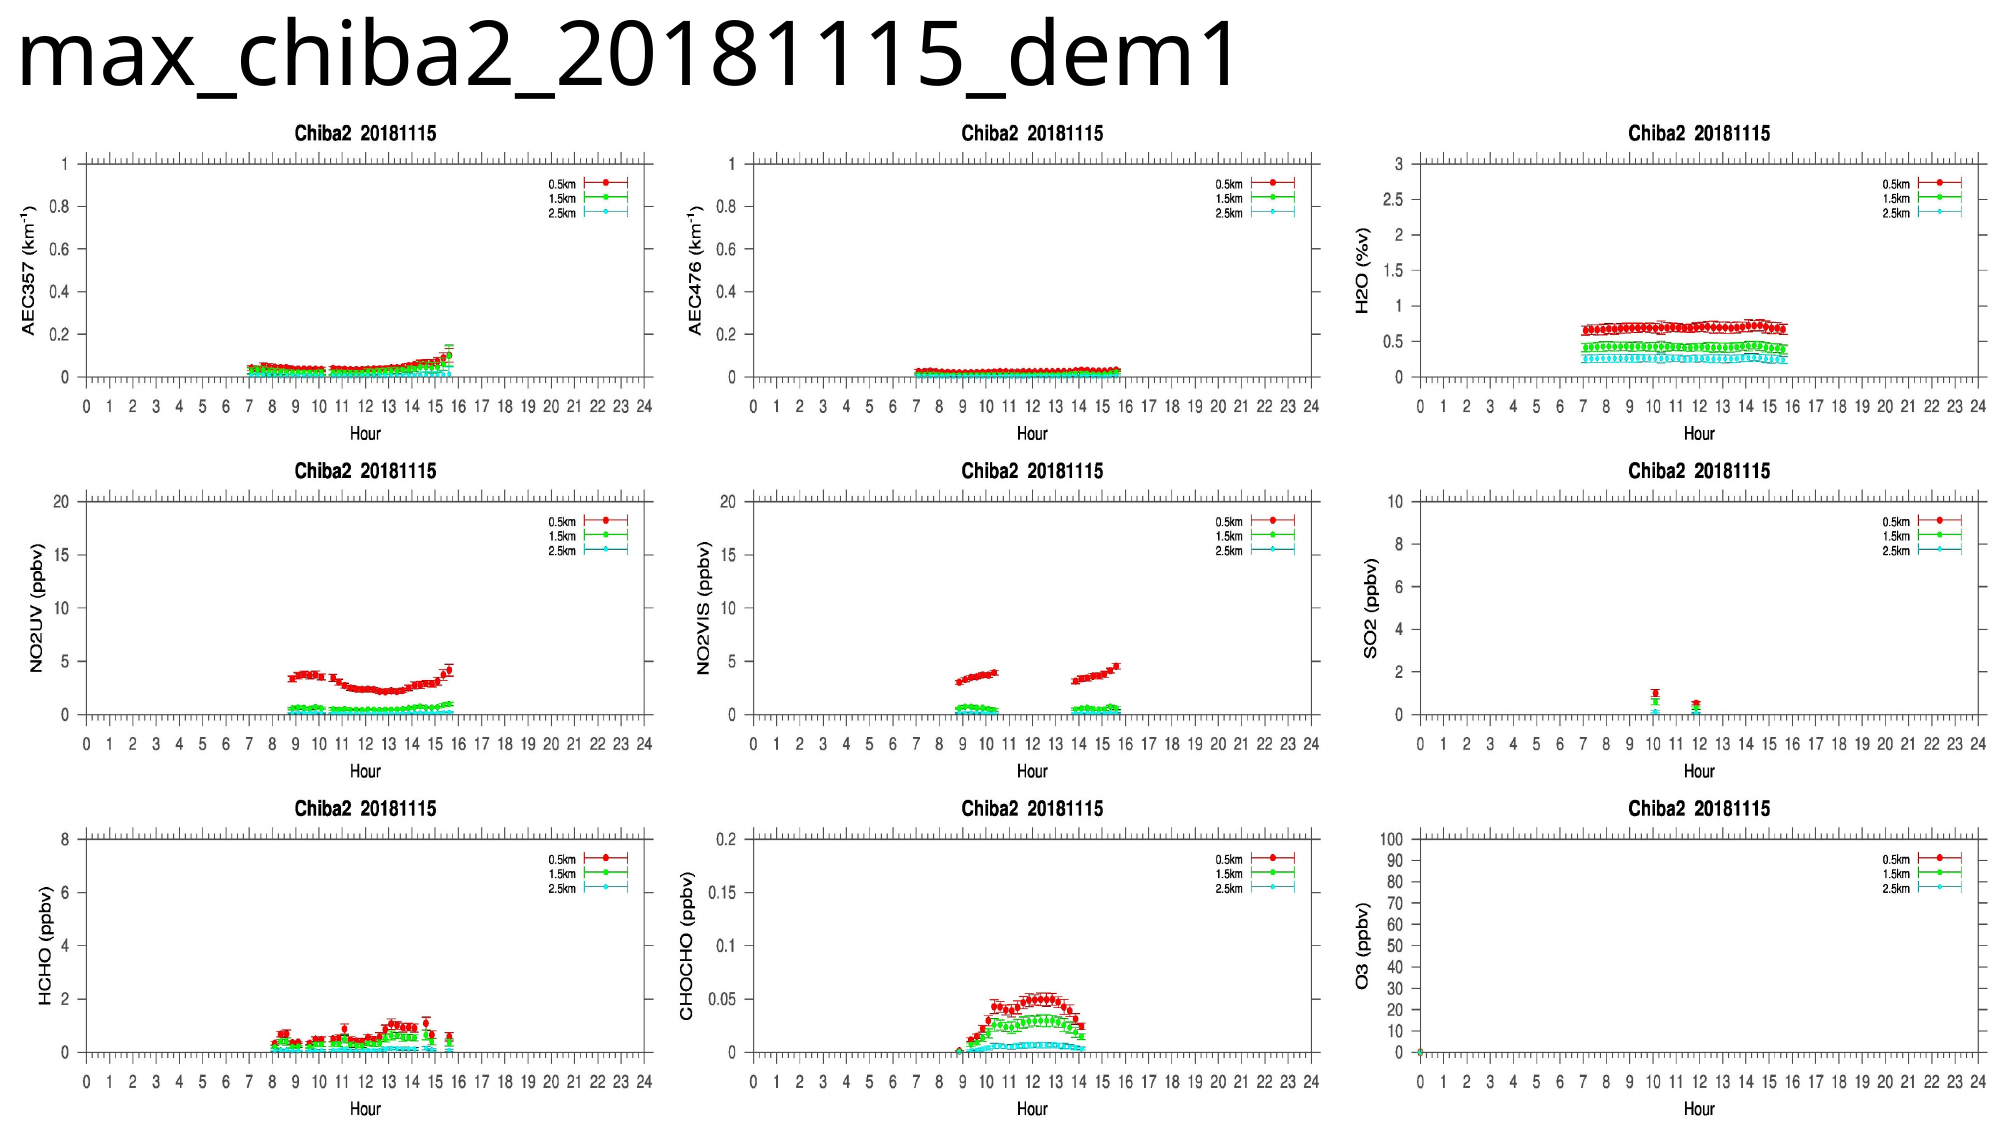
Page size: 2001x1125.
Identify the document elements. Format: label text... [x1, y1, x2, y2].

title max_chiba2_20181115_dem1 [0, 0, 1725, 112]
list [0, 112, 2000, 1125]
